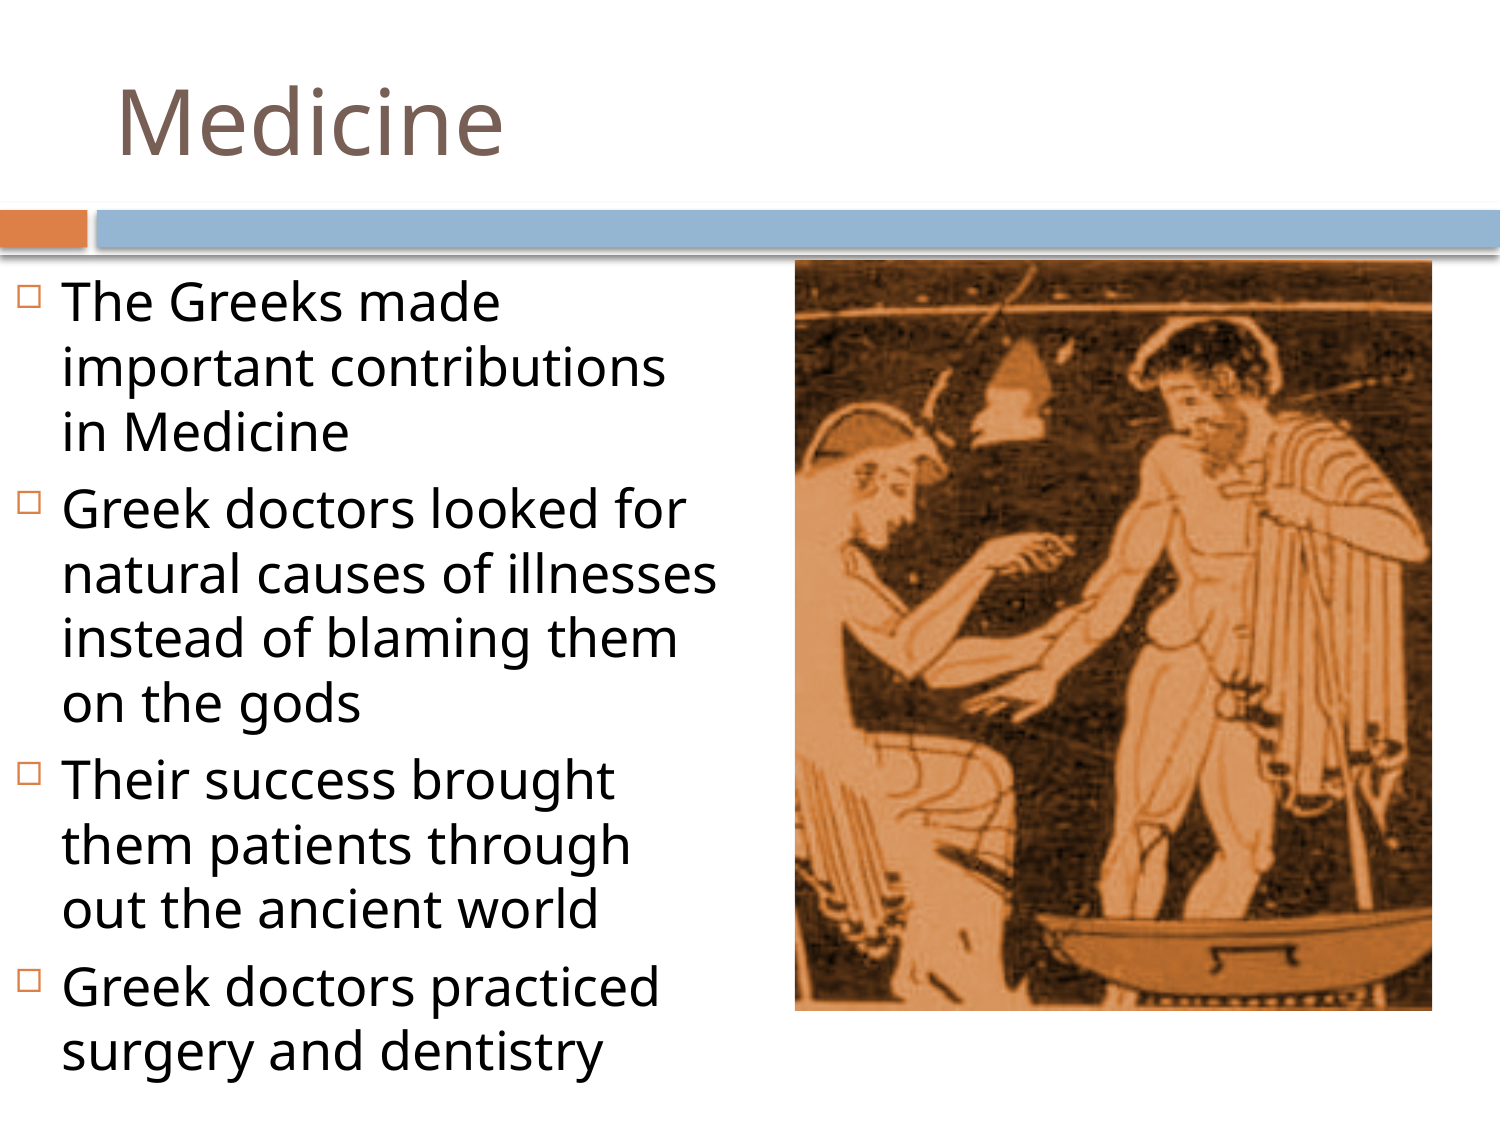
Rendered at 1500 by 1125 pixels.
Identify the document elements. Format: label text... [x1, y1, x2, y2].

list The Greeks made important contributions in Medicine Greek doctors looked for natural causes of illnesses instead of blaming them on the gods Their success brought them patients through out the ancient world Greek doctors practiced surgery and dentistry [0, 260, 738, 1125]
title Medicine [99, 37, 1438, 200]
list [794, 260, 1433, 1011]
